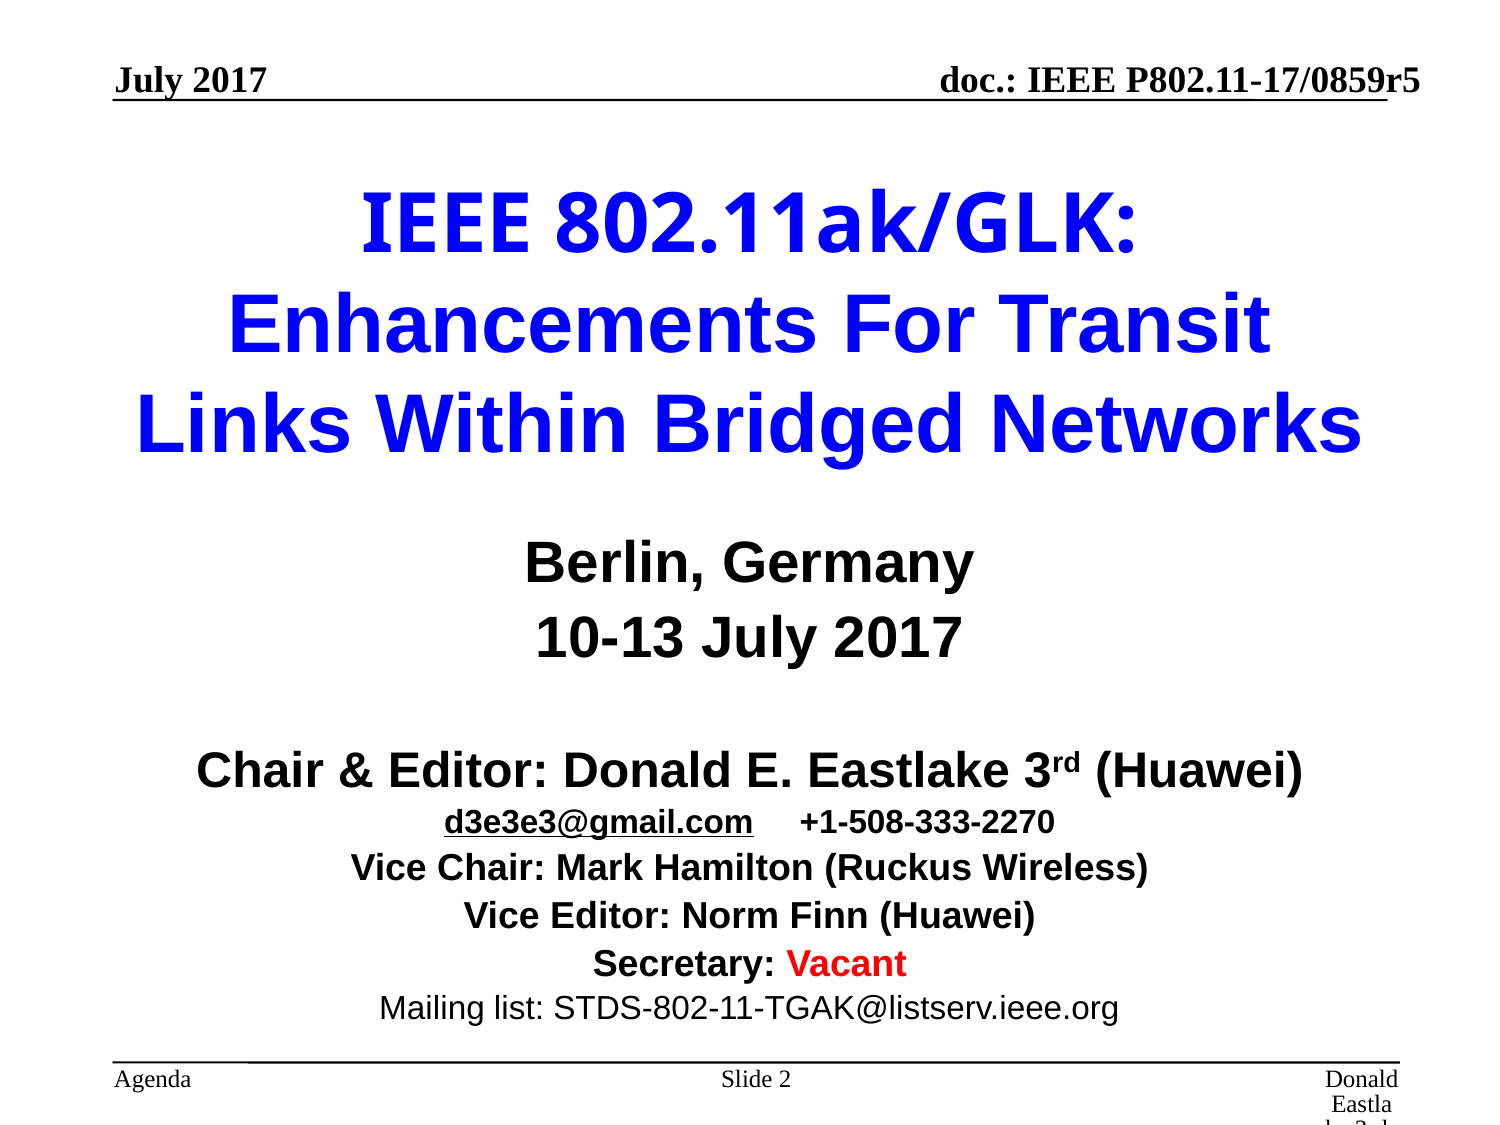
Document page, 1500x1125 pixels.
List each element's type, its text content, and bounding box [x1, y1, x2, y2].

list Berlin, Germany 10-13 July 2017 Chair & Editor: Donald E. Eastlake 3rd (Huawei) d3e3e3@gmail.com +1-508-333-2270 Vice Chair: Mark Hamilton (Ruckus Wireless) Vice Editor: Norm Finn (Huawei) Secretary: Vacant Mailing list: STDS-802-11-TGAK@listserv.ieee.org [99, 525, 1400, 1075]
footer Donald Eastlake 3rd, Huawei Technologies [1325, 1062, 1402, 1093]
slide_number Slide 2 [712, 1075, 800, 1093]
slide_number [114, 54, 290, 100]
title IEEE 802.11ak/GLK: Enhancements For Transit Links Within Bridged Networks [112, 125, 1388, 513]
